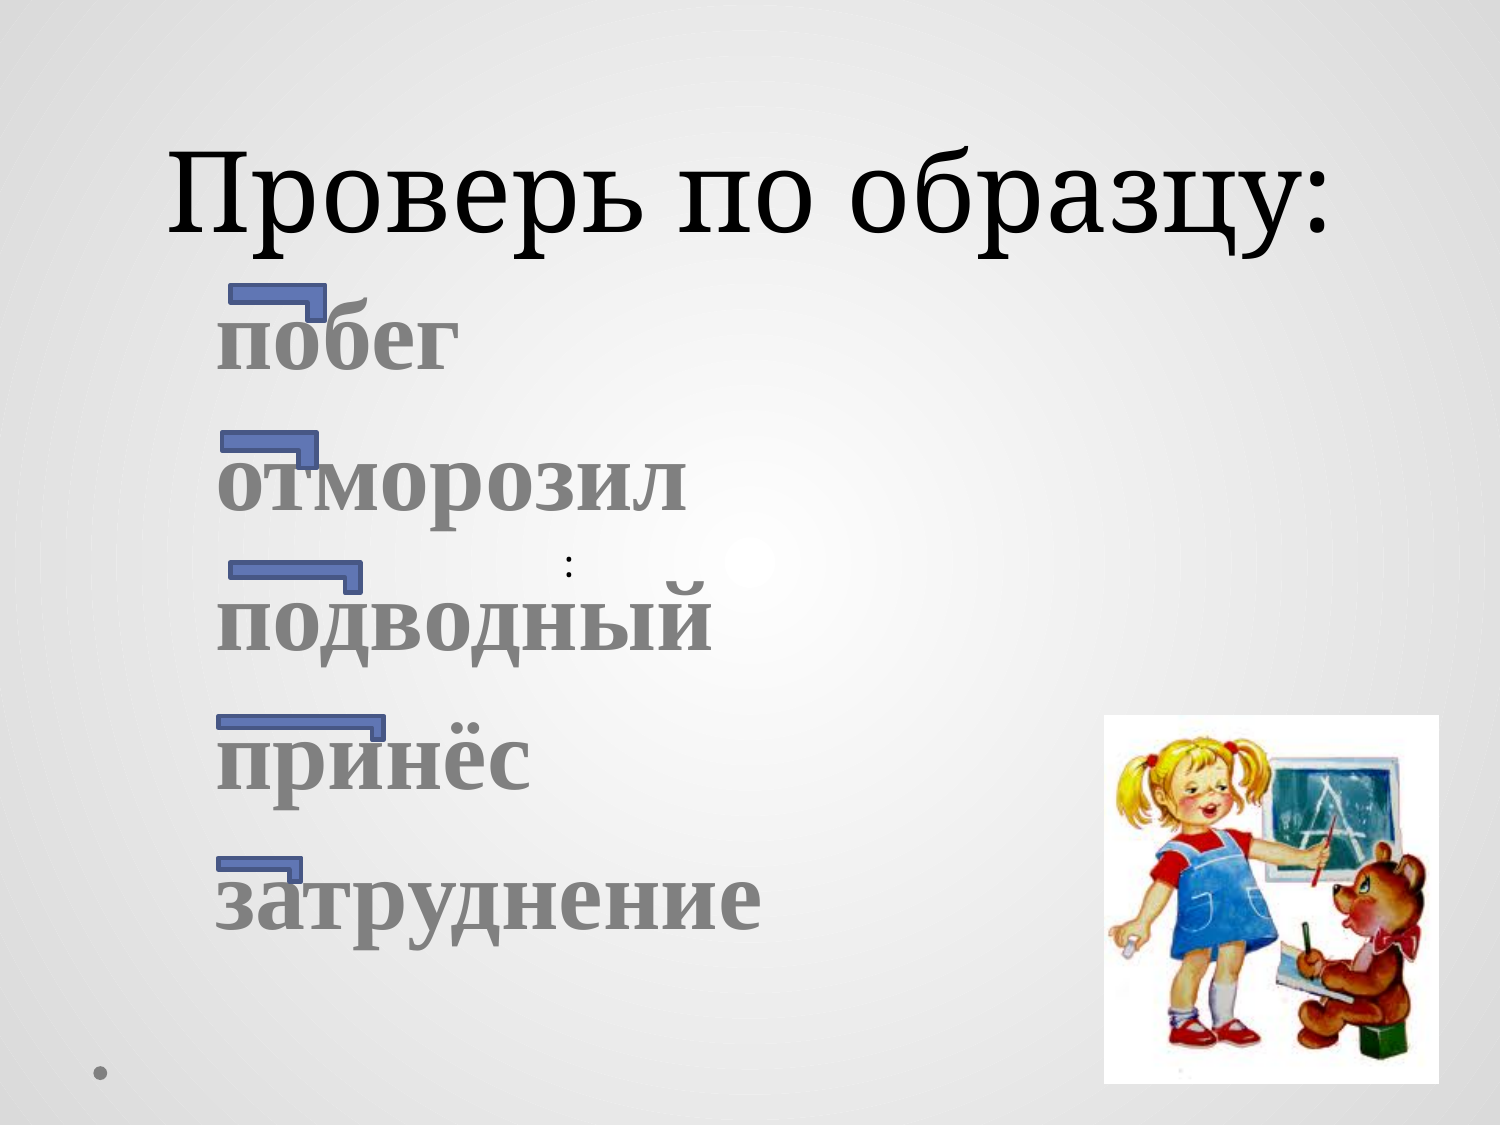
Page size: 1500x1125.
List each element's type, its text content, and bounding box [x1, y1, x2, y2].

text_box [216, 714, 386, 742]
text_box : [548, 532, 590, 592]
picture [1104, 715, 1439, 1084]
text_box [228, 283, 327, 323]
text_box [216, 856, 303, 884]
list побег отморозил подводный принёс затруднение [75, 262, 1425, 1005]
text_box [228, 560, 363, 595]
title Проверь по образцу: [75, 0, 1425, 262]
text_box [220, 430, 319, 470]
